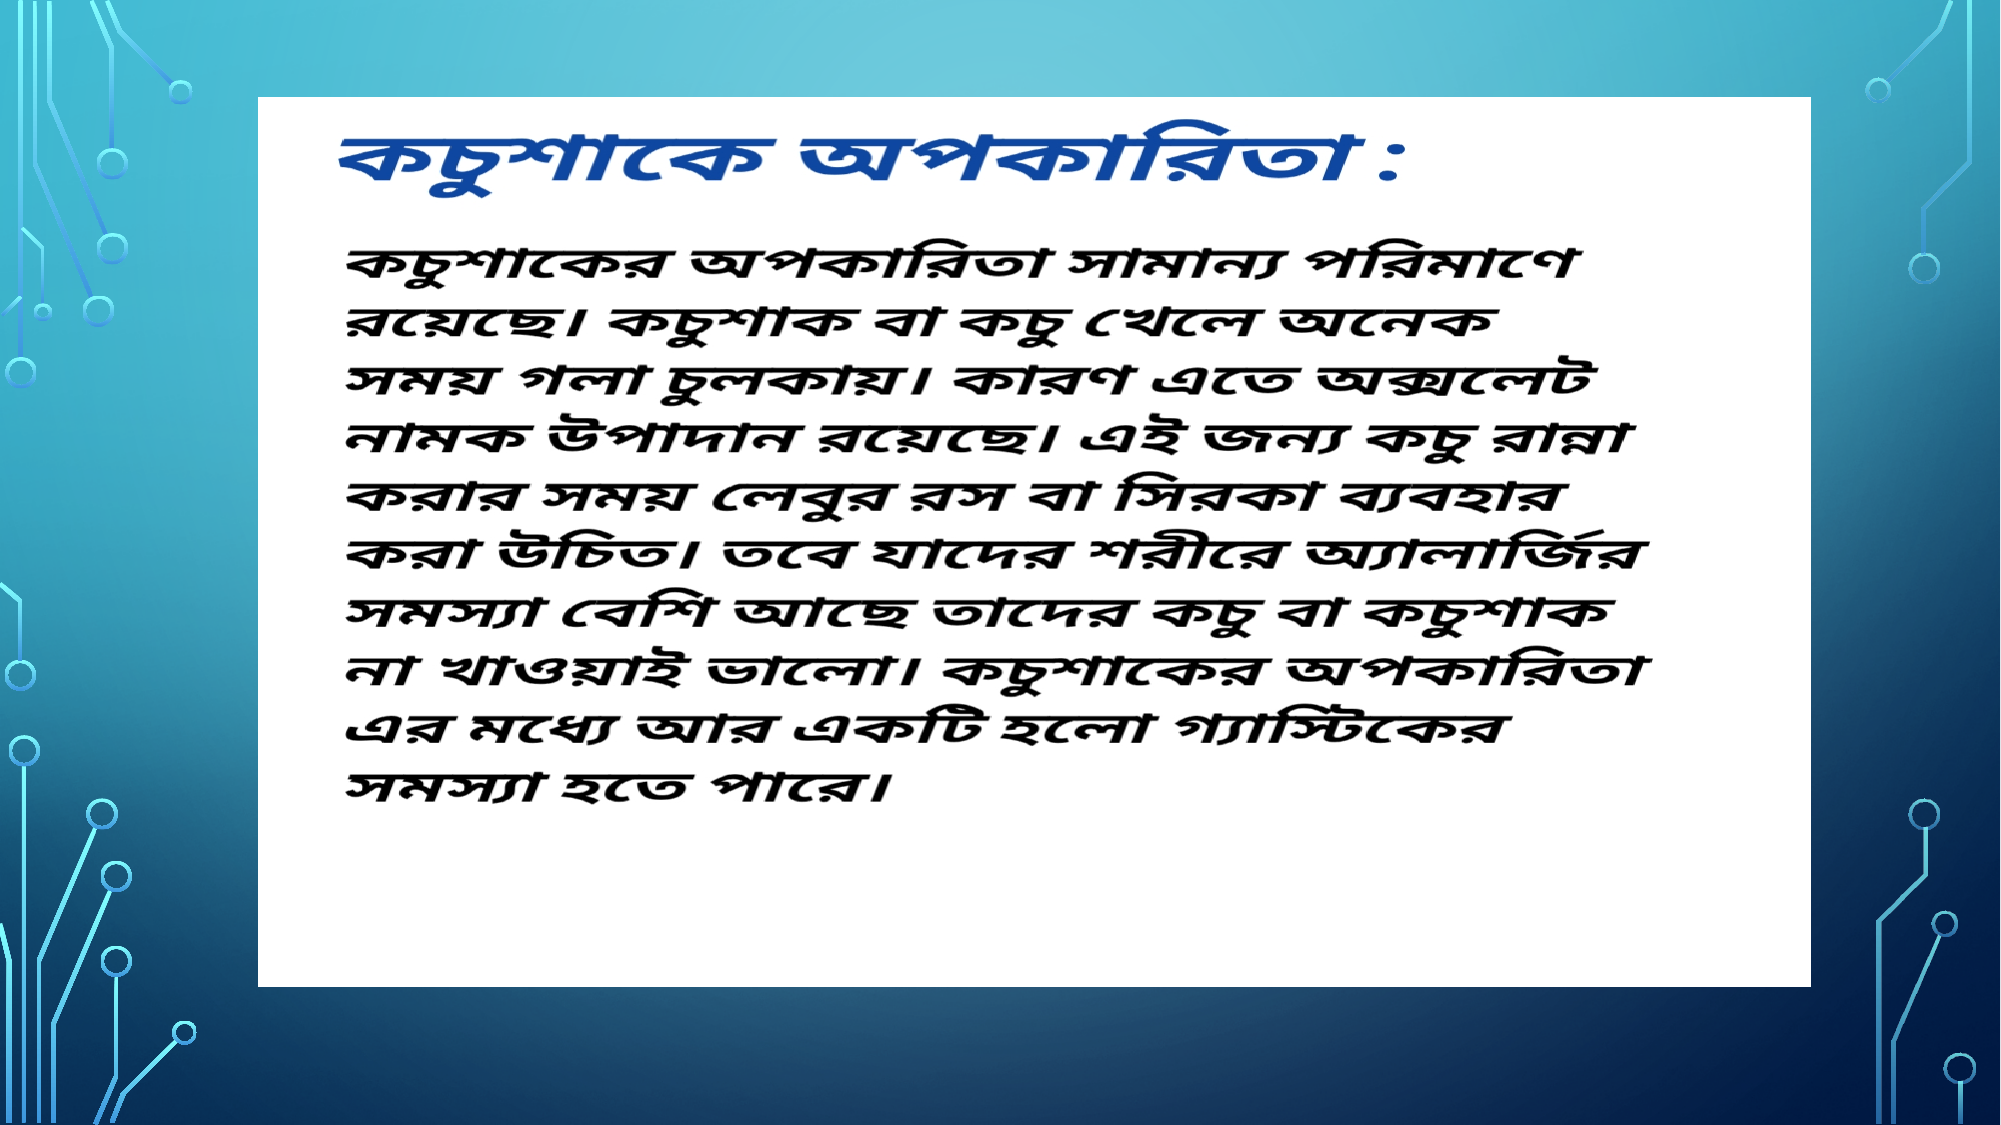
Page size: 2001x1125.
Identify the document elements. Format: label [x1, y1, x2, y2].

picture [258, 97, 1812, 987]
